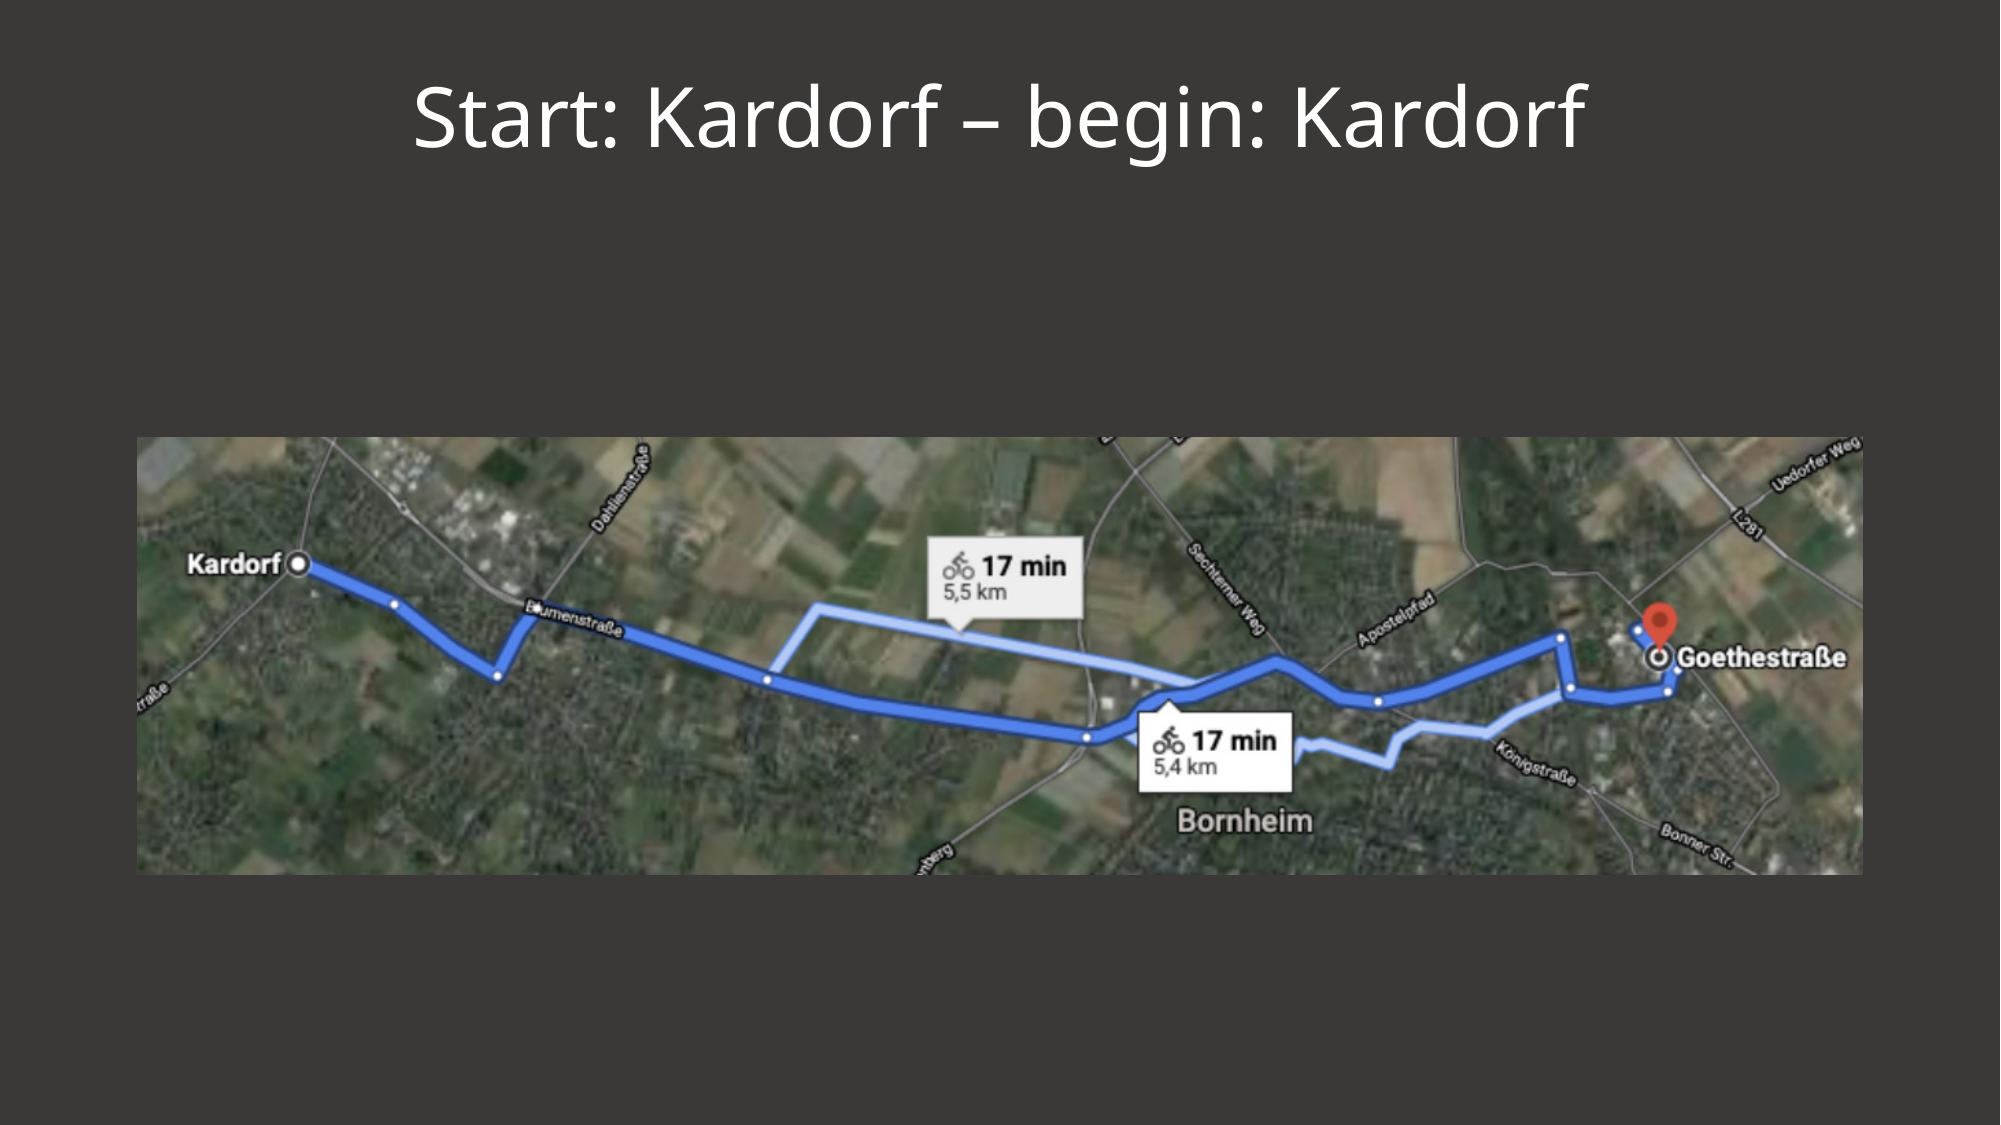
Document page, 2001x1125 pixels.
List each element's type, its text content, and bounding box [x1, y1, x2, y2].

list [137, 437, 1863, 875]
title Start: Kardorf – begin: Kardorf [137, 62, 1863, 280]
